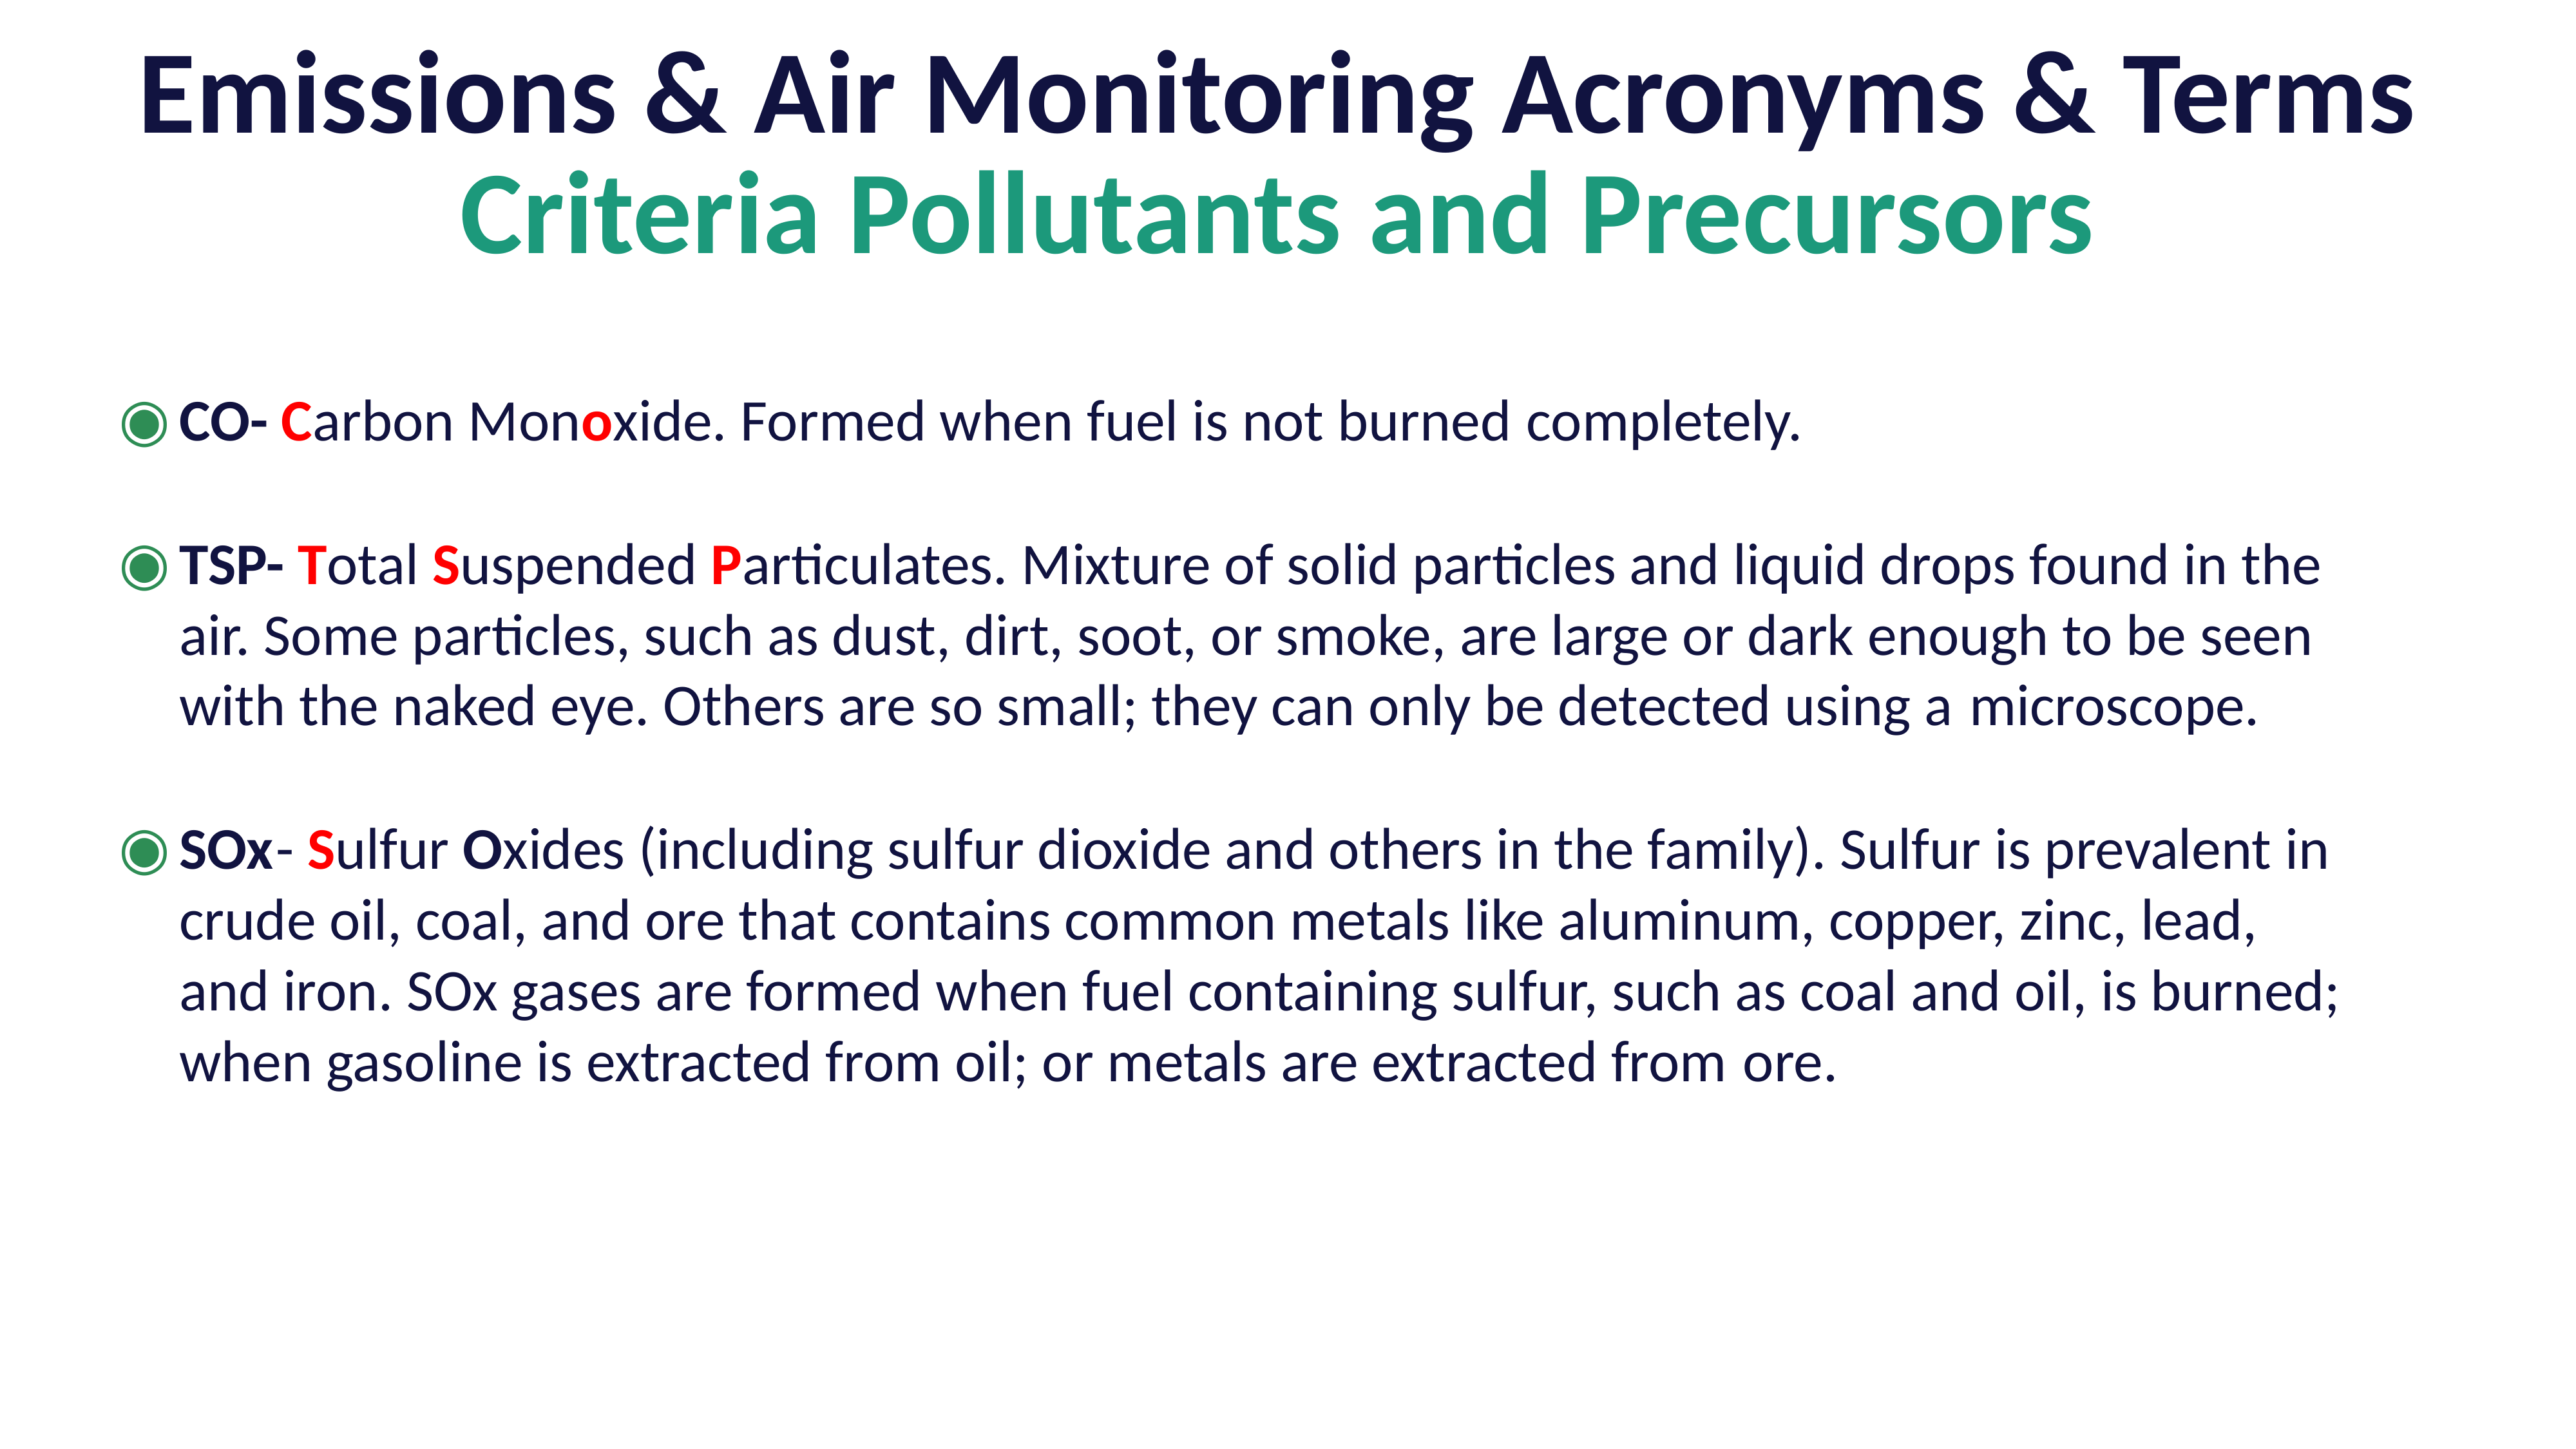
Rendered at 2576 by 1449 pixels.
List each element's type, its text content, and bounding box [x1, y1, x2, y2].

text_box CO- Carbon Monoxide. Formed when fuel is not burned completely. TSP- Total Suspended Particulates. Mixture of solid particles and liquid drops found in the air. Some particles, such as dust, dirt, soot, or smoke, are large or dark enough to be seen with the naked eye. Others are so small; they can only be detected using a microscope. SOx - Sulfur Oxides (including sulfur dioxide and others in the family). Sulfur is prevalent in crude oil, coal, and ore that contains common metals like aluminum, copper, zinc, lead, and iron. SOx gases are formed when fuel containing sulfur, such as coal and oil, is burned; when gasoline is extracted from oil; or metals are extracted from ore. [109, 305, 2367, 1204]
text_box Emissions & Air Monitoring Acronyms & Terms Criteria Pollutants and Precursors [109, 32, 2447, 274]
